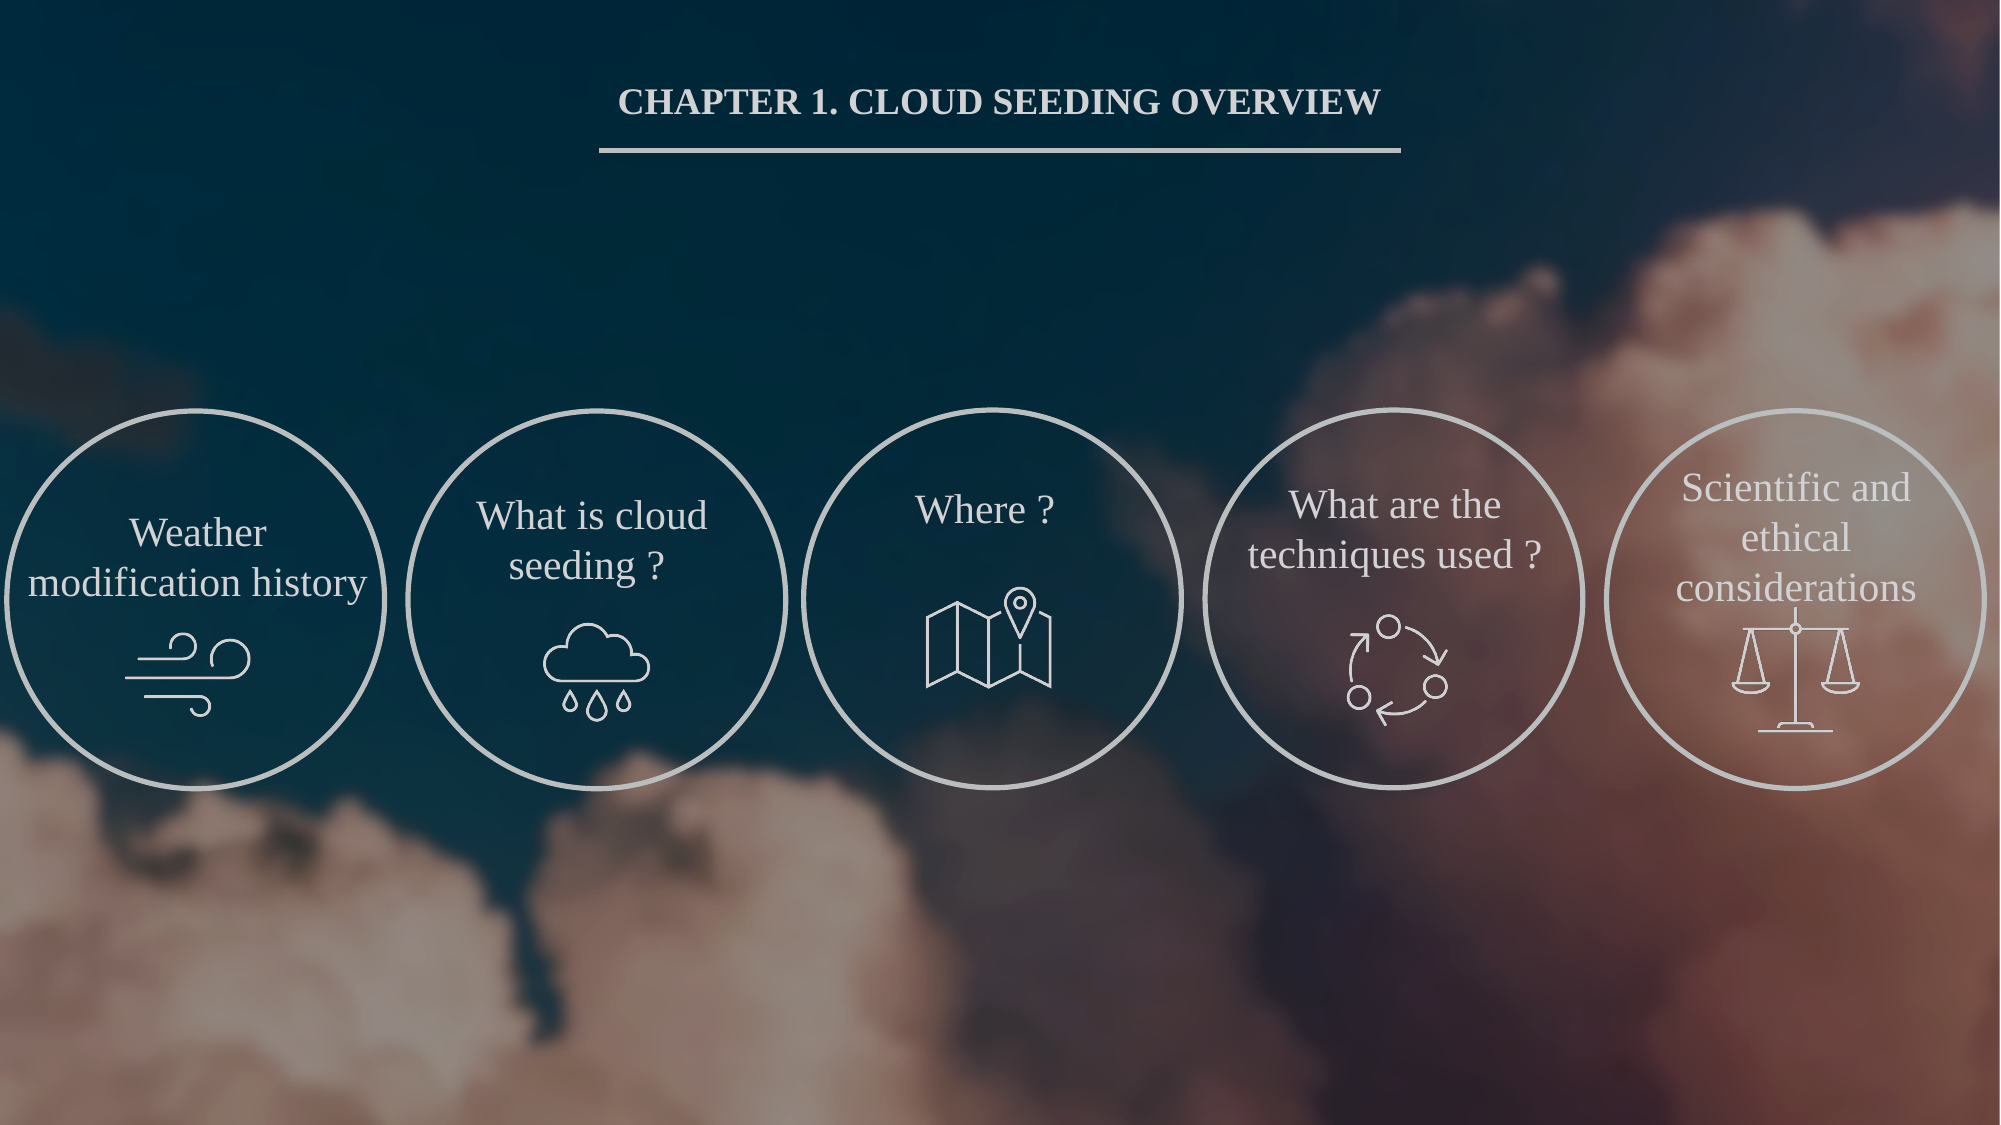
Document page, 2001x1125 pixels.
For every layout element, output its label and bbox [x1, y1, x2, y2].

list [0, 0, 2000, 1125]
picture [521, 599, 672, 750]
picture [1720, 594, 1871, 745]
picture [112, 599, 263, 750]
picture [1318, 594, 1469, 745]
picture [913, 562, 1064, 713]
